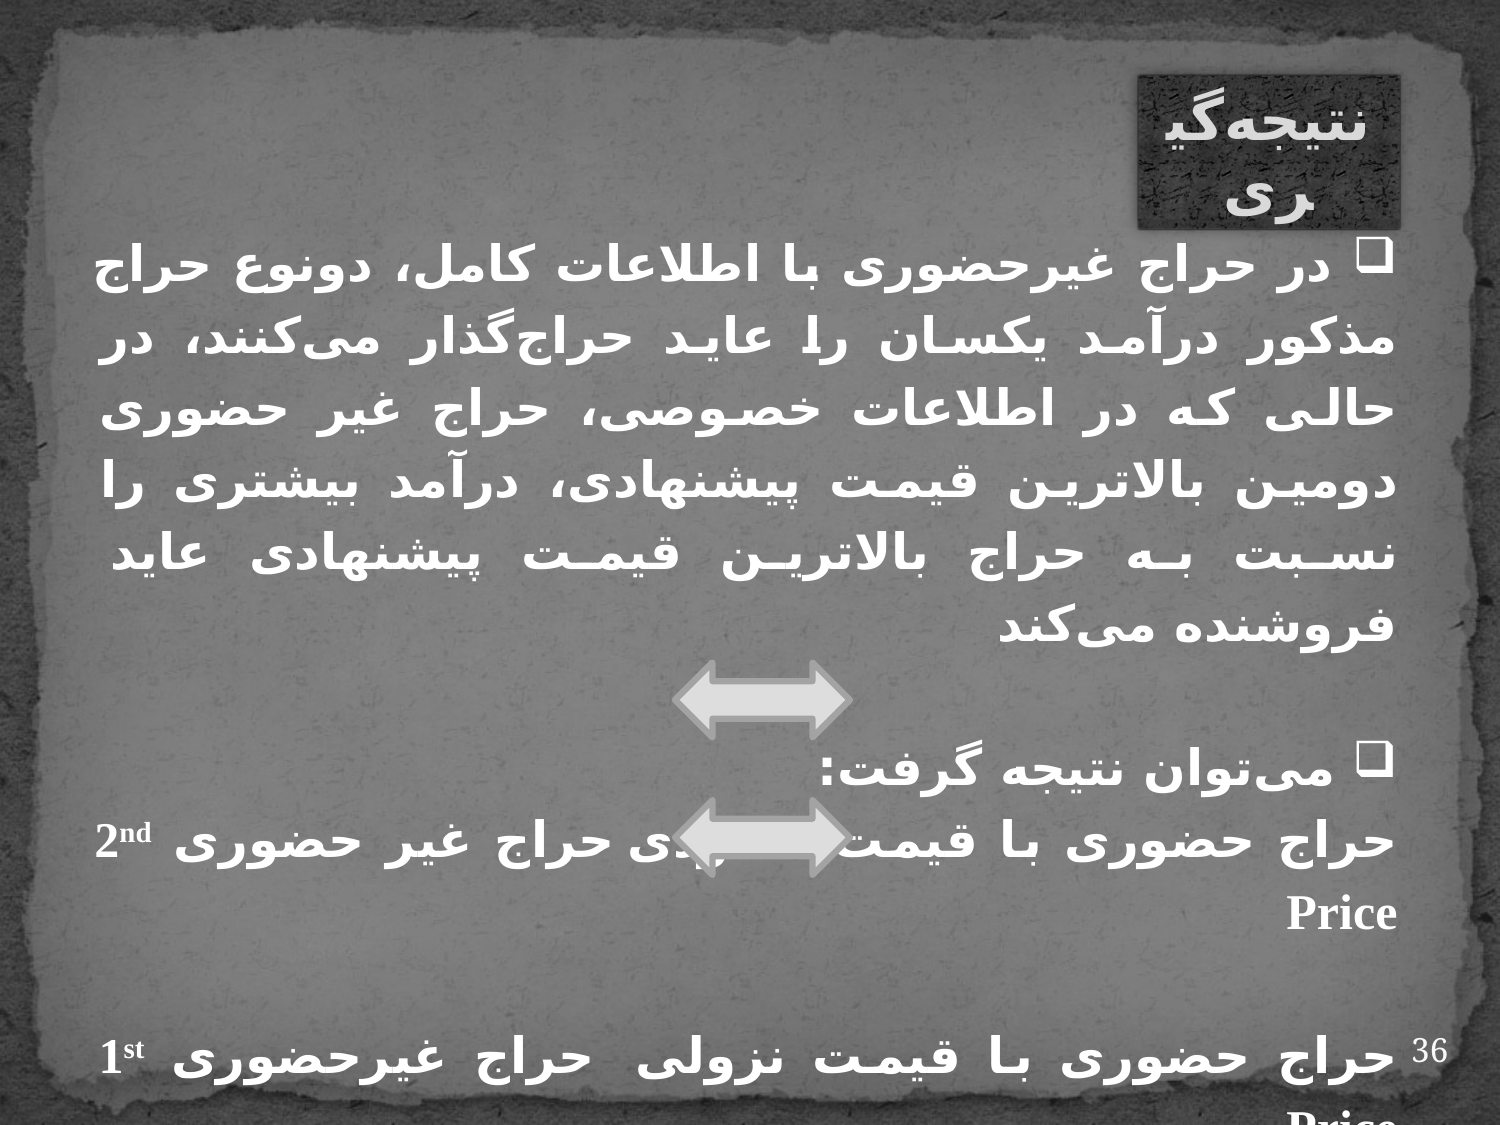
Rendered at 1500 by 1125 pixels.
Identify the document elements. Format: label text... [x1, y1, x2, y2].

text_box [671, 797, 854, 878]
text_box در حراج غیرحضوری با اطلاعات کامل، دونوع حراج مذکور درآمد یکسان را عاید حراج‌گذار می‌کنند، در حالی که در اطلاعات خصوصی، حراج غیر حضوری دومین بالاترین قیمت پیشنهادی، درآمد بیشتری را نسبت به حراج بالاترین قیمت پیشنهادی عاید فروشنده می‌کند می‌توان نتیجه گرفت: حراج حضوری با قیمت صعودی حراج غیر حضوری 2nd Price حراج حضوری با قیمت نزولی حراج غیرحضوری 1st Price [74, 212, 1413, 1125]
slide_number 36 [1413, 1014, 1480, 1089]
text_box [671, 659, 854, 741]
text_box نتیجه‌گیری [1140, 77, 1398, 212]
